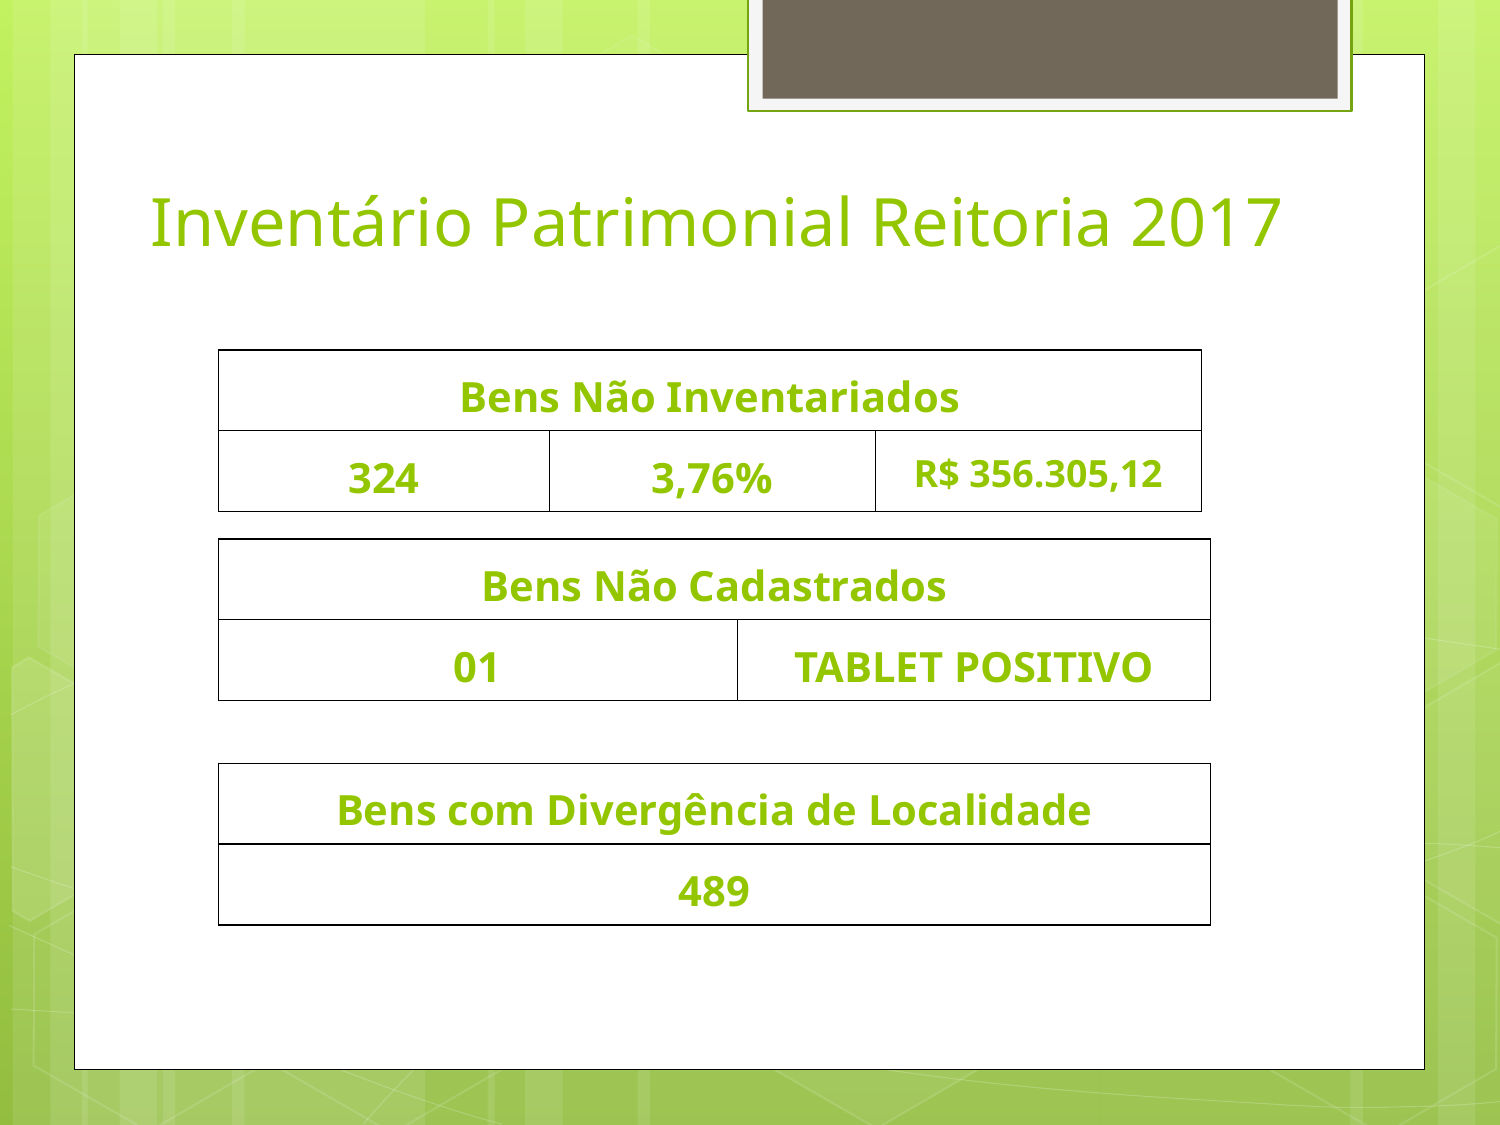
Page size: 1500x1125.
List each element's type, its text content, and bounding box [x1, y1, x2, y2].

table_cell 489 [219, 845, 1210, 924]
table_header Bens com Divergência de Localidade [219, 764, 1210, 843]
table_cell 01 [219, 620, 737, 700]
table_header Bens Não Inventariados [219, 351, 1201, 430]
table_cell R$ 356.305,12 [876, 431, 1201, 511]
table_header Bens Não Cadastrados [219, 540, 1210, 619]
table_cell TABLET POSITIVO [738, 620, 1210, 700]
table_cell 3,76% [550, 431, 875, 511]
table_cell 324 [219, 431, 549, 511]
title Inventário Patrimonial Reitoria 2017 [112, 149, 1324, 268]
